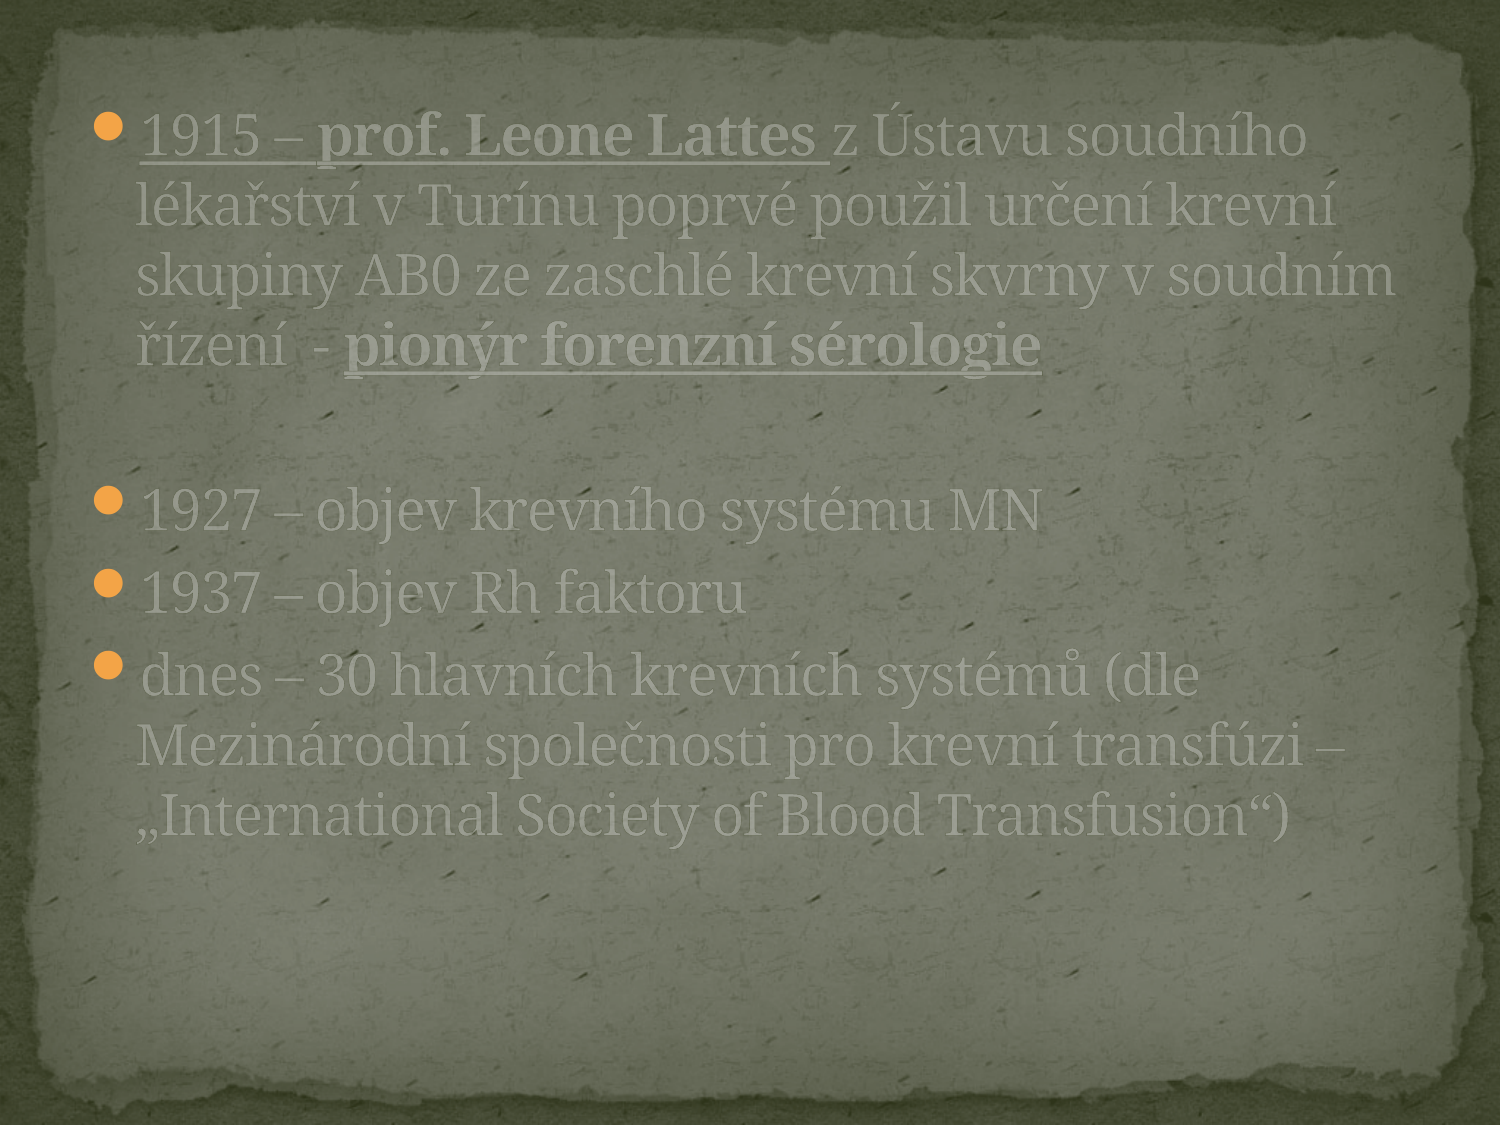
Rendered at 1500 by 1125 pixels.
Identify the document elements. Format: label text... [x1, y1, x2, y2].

list 1915 – prof. Leone Lattes z Ústavu soudního lékařství v Turínu poprvé použil určení krevní skupiny AB0 ze zaschlé krevní skvrny v soudním řízení - pionýr forenzní sérologie 1927 – objev krevního systému MN 1937 – objev Rh faktoru dnes – 30 hlavních krevních systémů (dle Mezinárodní společnosti pro krevní transfúzi – „International Society of Blood Transfusion“) [75, 90, 1425, 1000]
